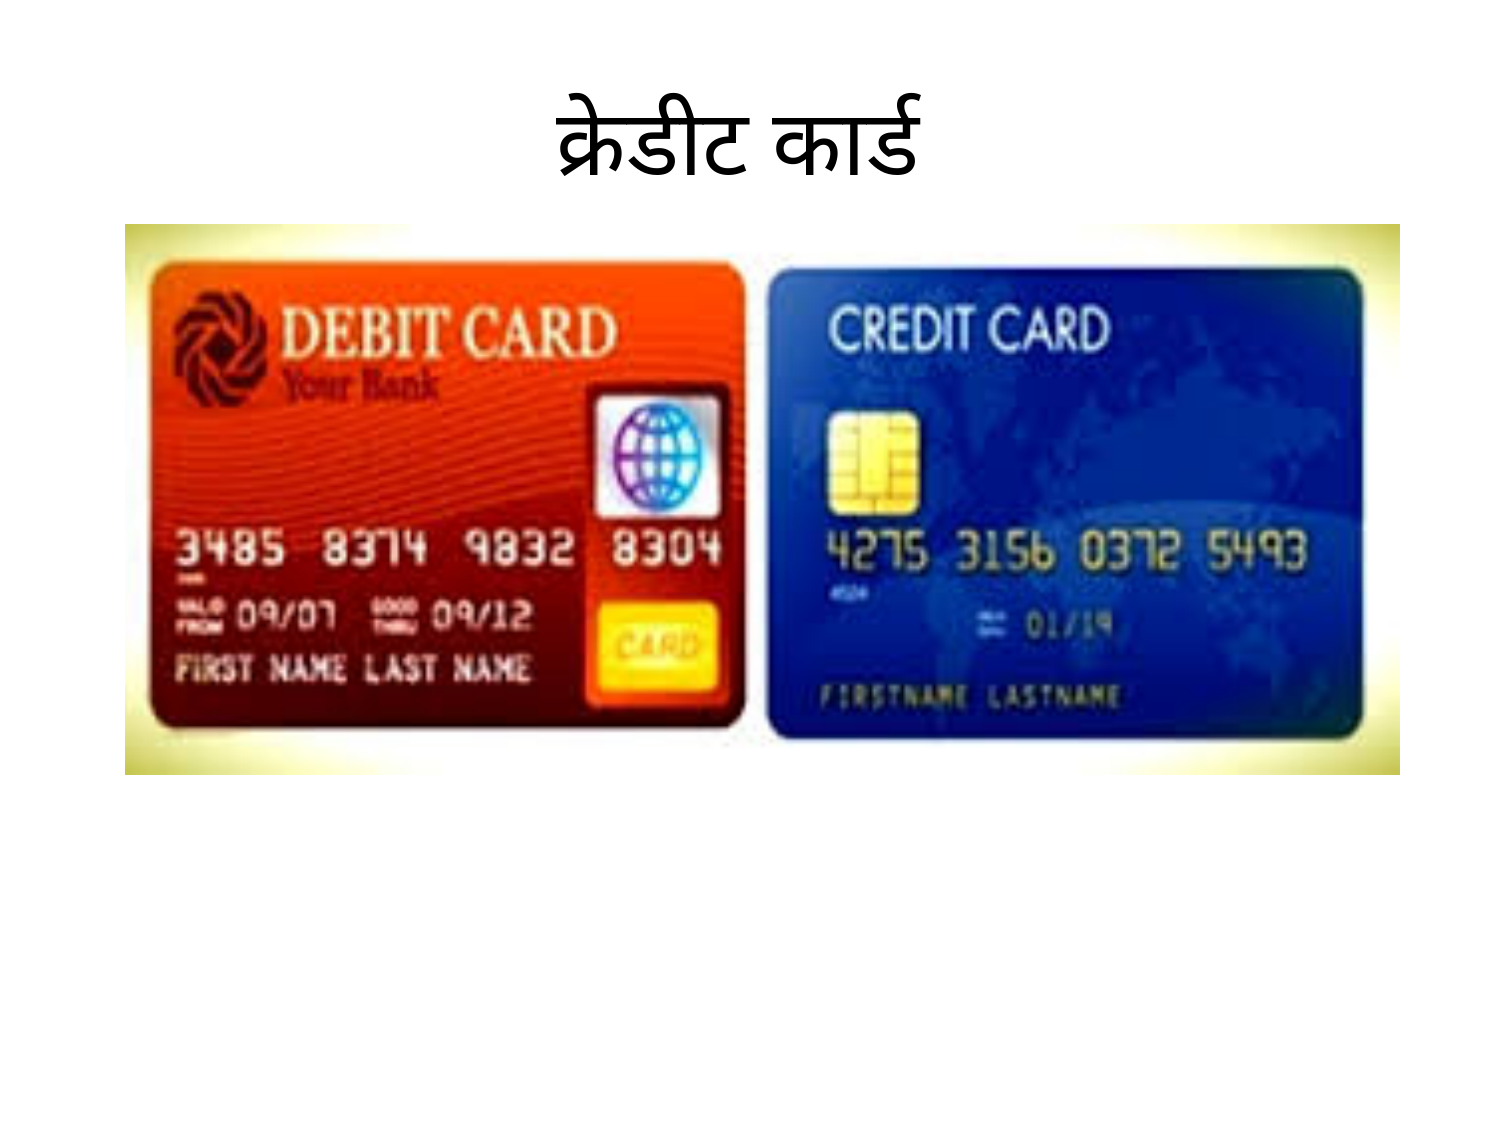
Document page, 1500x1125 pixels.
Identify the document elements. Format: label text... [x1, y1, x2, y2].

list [124, 224, 1401, 776]
title क्रेडीट कार्ड [75, 45, 1425, 233]
